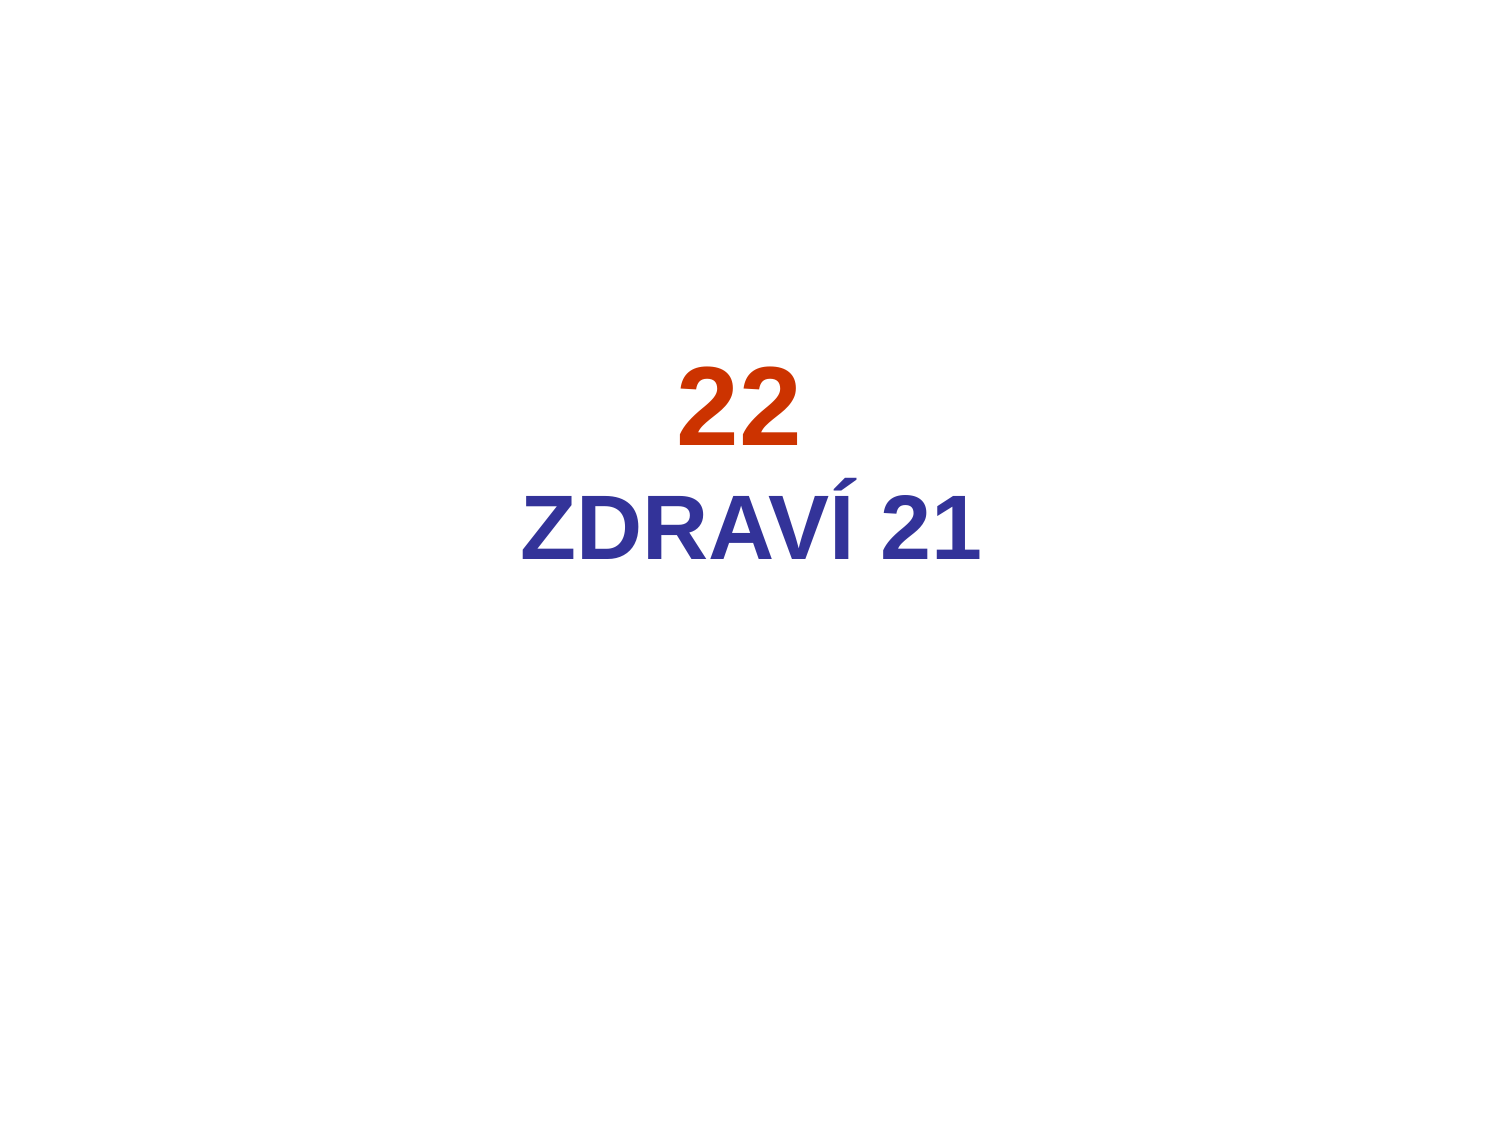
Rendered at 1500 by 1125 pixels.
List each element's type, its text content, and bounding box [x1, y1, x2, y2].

title 22 ZDRAVÍ 21 [76, 361, 1427, 550]
